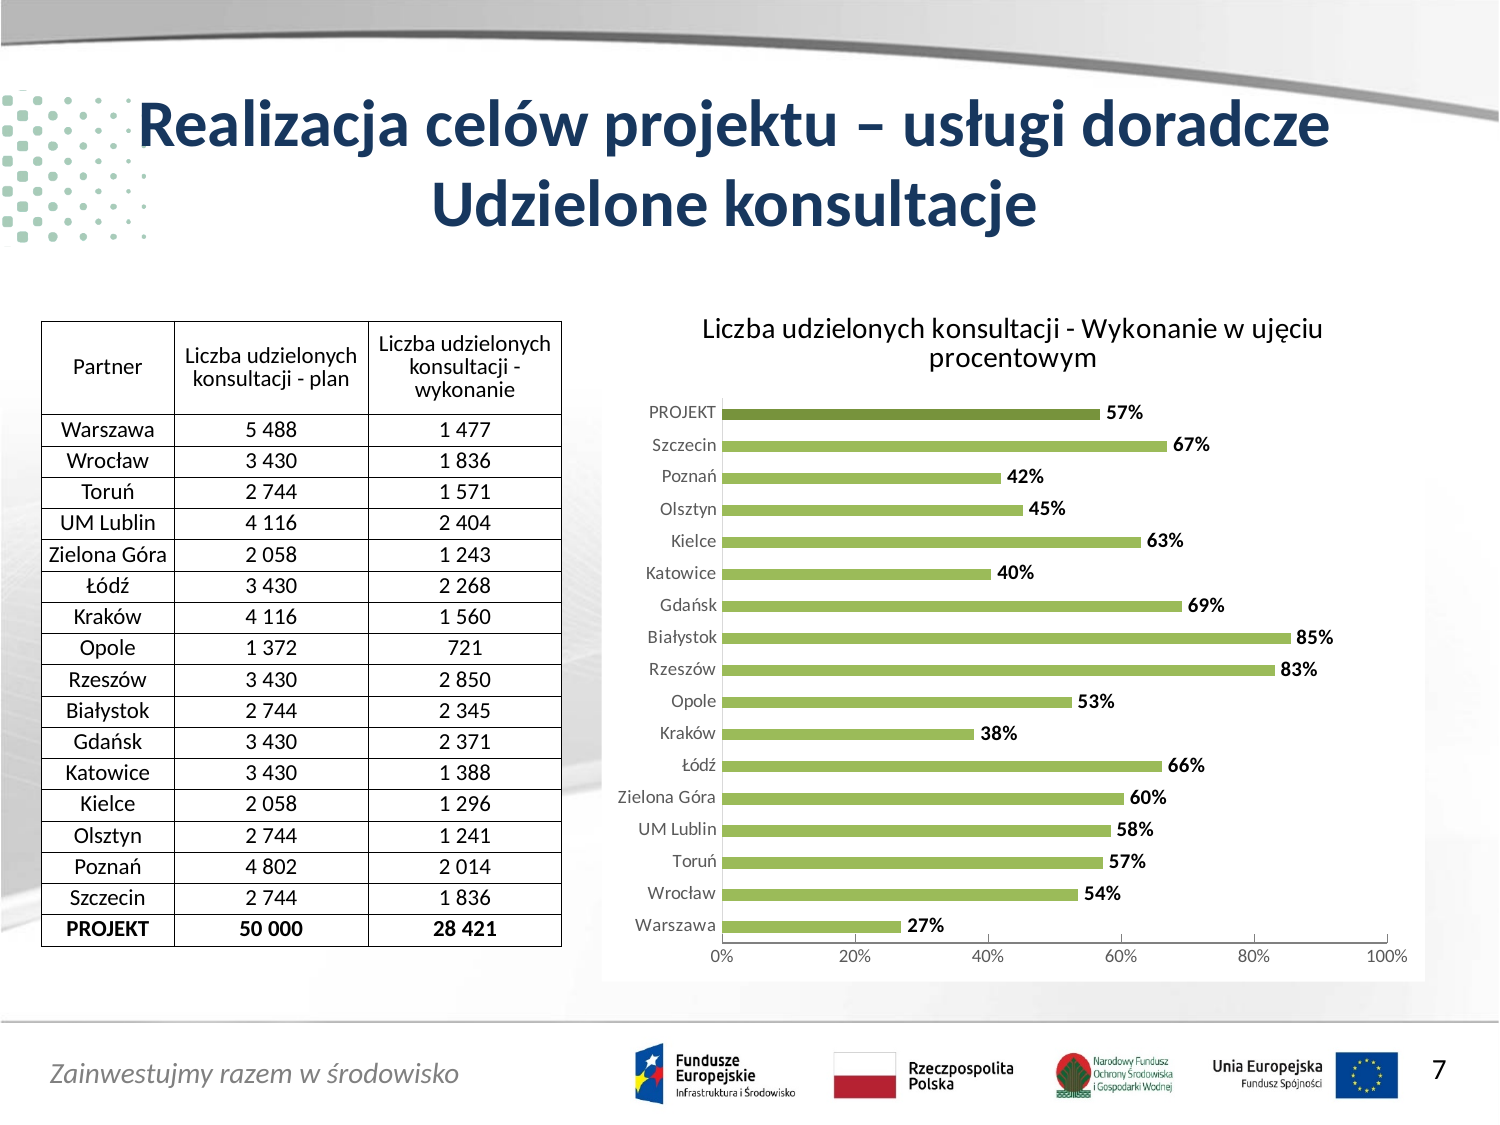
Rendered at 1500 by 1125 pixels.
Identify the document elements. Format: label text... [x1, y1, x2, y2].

table_cell PROJEKT [42, 915, 174, 946]
table_cell 2 404 [369, 509, 561, 539]
table_cell 2 744 [175, 697, 368, 727]
text_box Realizacja celów projektu – usługi doradcze Udzielone konsultacje [112, 100, 1359, 219]
table_cell 2 744 [175, 884, 368, 914]
table_cell 1 372 [175, 634, 368, 664]
table_cell 1 243 [369, 540, 561, 571]
table_cell Białystok [42, 697, 174, 727]
table_cell Łódź [42, 572, 174, 602]
table_cell 2 371 [369, 728, 561, 758]
table_cell 3 430 [175, 728, 368, 758]
table_header Liczba udzielonych konsultacji - plan [175, 322, 368, 414]
table_cell Szczecin [42, 884, 174, 914]
table_cell 4 116 [175, 509, 368, 539]
table_cell Gdańsk [42, 728, 174, 758]
table_cell 2 744 [175, 822, 368, 852]
table_cell Olsztyn [42, 822, 174, 852]
table_cell 2 268 [369, 572, 561, 602]
table_cell Toruń [42, 478, 174, 508]
table_cell 2 850 [369, 665, 561, 696]
table_header Partner [42, 322, 174, 414]
table_cell 5 488 [175, 415, 368, 446]
table_cell 3 430 [175, 665, 368, 696]
table_cell 1 836 [369, 447, 561, 477]
table_cell 4 802 [175, 853, 368, 883]
table_cell 3 430 [175, 759, 368, 789]
table_cell 4 116 [175, 603, 368, 633]
slide_number 7 [1417, 1042, 1500, 1103]
table_cell 2 058 [175, 540, 368, 571]
table_header Liczba udzielonych konsultacji - wykonanie [369, 322, 561, 414]
table_cell Rzeszów [42, 665, 174, 696]
picture [608, 1025, 1425, 1123]
table_cell Poznań [42, 853, 174, 883]
table_cell 3 430 [175, 572, 368, 602]
table_cell Wrocław [42, 447, 174, 477]
table_cell 50 000 [175, 915, 368, 946]
table_cell 721 [369, 634, 561, 664]
table_cell Kielce [42, 790, 174, 821]
table_cell 1 296 [369, 790, 561, 821]
table_cell Warszawa [42, 415, 174, 446]
table_cell 2 744 [175, 478, 368, 508]
table_cell 1 560 [369, 603, 561, 633]
table_cell 1 571 [369, 478, 561, 508]
table_cell 1 836 [369, 884, 561, 914]
table_cell 1 477 [369, 415, 561, 446]
picture [0, 0, 1499, 1023]
table_cell 2 058 [175, 790, 368, 821]
table_cell 1 241 [369, 822, 561, 852]
table_cell Zielona Góra [42, 540, 174, 571]
table_cell Opole [42, 634, 174, 664]
chart [601, 285, 1426, 982]
table_cell UM Lublin [42, 509, 174, 539]
table_cell 1 388 [369, 759, 561, 789]
table_cell 3 430 [175, 447, 368, 477]
table_cell Kraków [42, 603, 174, 633]
table_cell Katowice [42, 759, 174, 789]
table_cell 2 345 [369, 697, 561, 727]
table_cell 28 421 [369, 915, 561, 946]
table_cell 2 014 [369, 853, 561, 883]
